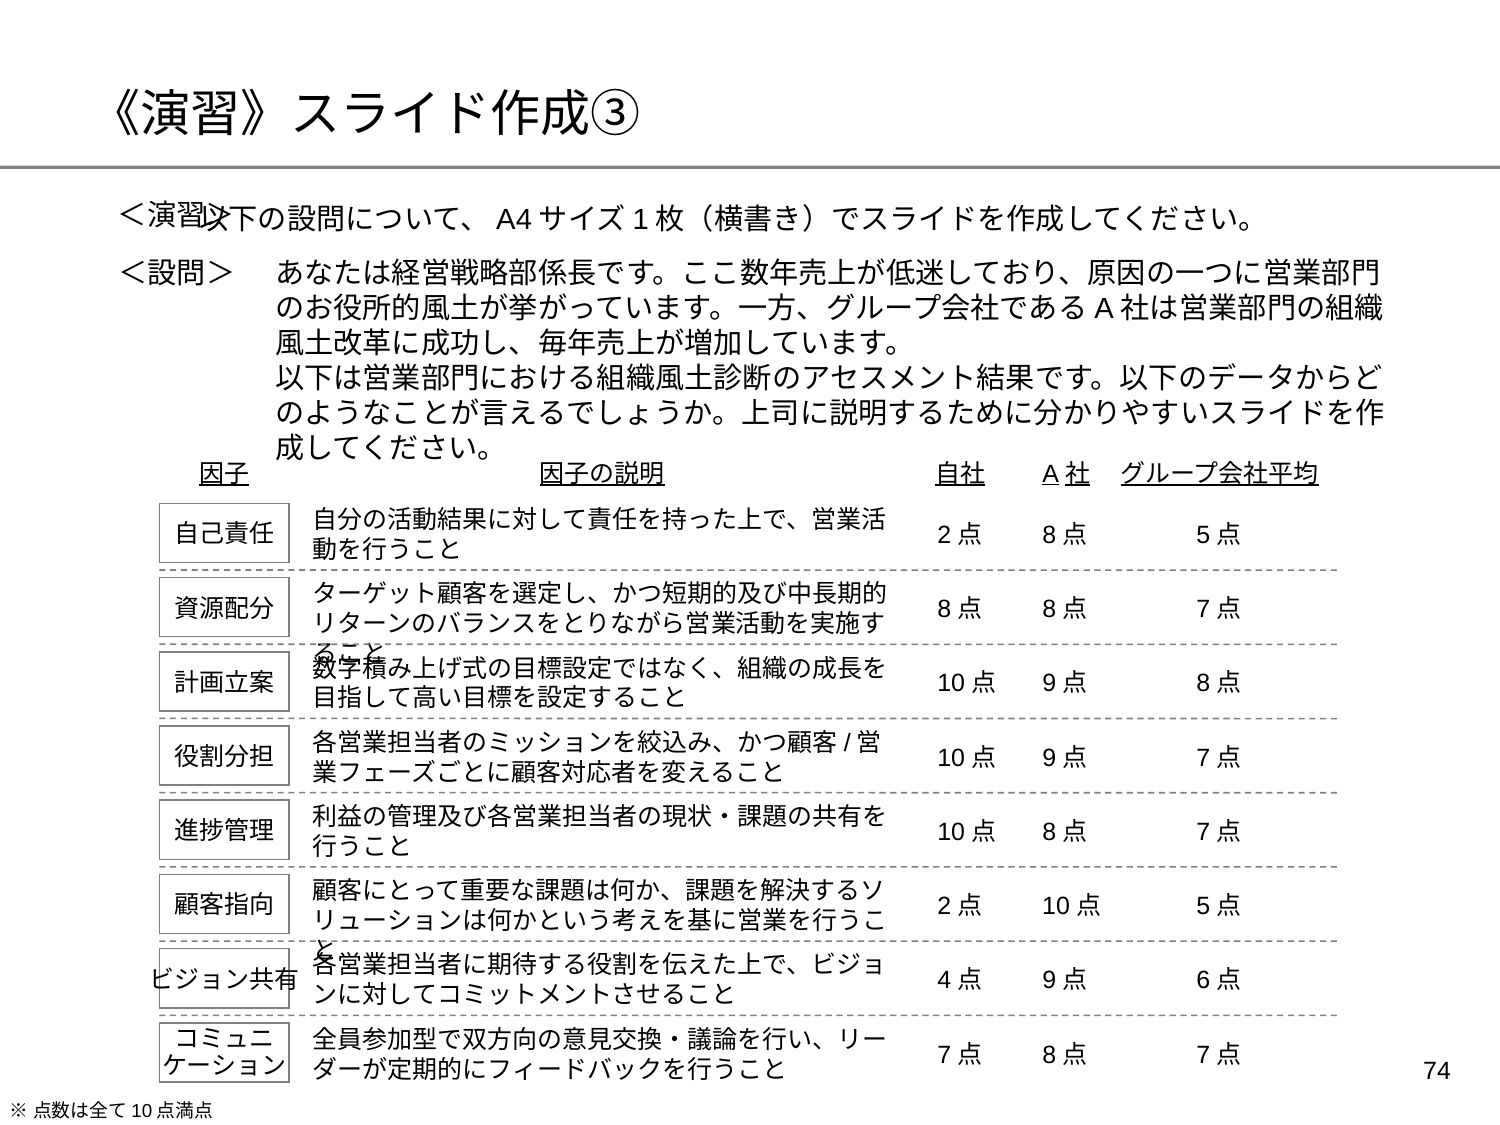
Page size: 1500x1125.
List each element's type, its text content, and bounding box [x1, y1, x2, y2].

text_box ※点数は全て10点満点 [9, 1098, 214, 1121]
text_box 8点 [937, 592, 983, 623]
text_box 7点 [1196, 1038, 1242, 1069]
text_box 自分の活動結果に対して責任を持った上で、営業活動を行うこと [312, 503, 892, 564]
text_box 10点 [937, 666, 997, 697]
text_box ＜設問＞ [103, 246, 251, 297]
text_box 各営業担当者のミッションを絞込み、かつ顧客/営業フェーズごとに顧客対応者を変えること [312, 726, 892, 787]
text_box 8点 [1196, 666, 1242, 697]
text_box 因子の説明 [539, 457, 665, 488]
text_box ＜演習＞ [103, 188, 250, 240]
text_box 5点 [1196, 889, 1242, 920]
text_box 計画立案 [159, 651, 290, 711]
text_box 10点 [937, 741, 997, 772]
text_box A社 [1042, 457, 1090, 488]
text_box 8点 [1042, 815, 1088, 846]
text_box 顧客指向 [159, 874, 290, 934]
text_box 5点 [1196, 518, 1242, 549]
text_box 各営業担当者に期待する役割を伝えた上で、ビジョンに対してコミットメントさせること [312, 948, 892, 1009]
text_box 利益の管理及び各営業担当者の現状・課題の共有を行うこと [312, 800, 892, 861]
text_box 因子 [199, 457, 250, 488]
text_box 9点 [1042, 666, 1088, 697]
text_box ビジョン共有 [159, 948, 290, 1008]
text_box 7点 [1196, 592, 1242, 623]
text_box 7点 [1196, 815, 1242, 846]
text_box 8点 [1042, 592, 1088, 623]
text_box 4点 [937, 963, 983, 994]
text_box グループ会社平均 [1120, 457, 1320, 488]
text_box 9点 [1042, 741, 1088, 772]
text_box 役割分担 [159, 726, 290, 786]
text_box 9点 [1042, 963, 1088, 994]
text_box 進捗管理 [159, 800, 290, 860]
text_box 数字積み上げ式の目標設定ではなく、組織の成長を目指して高い目標を設定すること [312, 668, 892, 712]
text_box 顧客にとって重要な課題は何か、課題を解決するソリューションは何かという考えを基に営業を行うこと [312, 874, 892, 948]
text_box 資源配分 [159, 577, 290, 637]
text_box 以下の設問について、A4サイズ1枚（横書き）でスライドを作成してください。 [184, 192, 1283, 243]
title 《演習》スライド作成③ [75, 74, 1424, 150]
text_box 8点 [1042, 1038, 1088, 1069]
text_box 自社 [935, 457, 986, 488]
text_box コミュニ ケーション [159, 1023, 290, 1083]
text_box 自己責任 [159, 503, 290, 563]
text_box 2点 [937, 889, 983, 920]
slide_number 73 [1116, 1046, 1467, 1092]
text_box 7点 [937, 1038, 983, 1069]
text_box 6点 [1196, 963, 1242, 994]
text_box 2点 [937, 518, 983, 549]
text_box 10点 [1042, 889, 1102, 920]
text_box ターゲット顧客を選定し、かつ短期的及び中長期的リターンのバランスをとりながら営業活動を実施すること [312, 577, 892, 668]
text_box 10点 [937, 815, 997, 846]
text_box 8点 [1042, 518, 1088, 549]
text_box 7点 [1196, 741, 1242, 772]
text_box 全員参加型で双方向の意見交換・議論を行い、リーダーが定期的にフィードバックを行うこと [312, 1023, 892, 1083]
text_box あなたは経営戦略部係長です。ここ数年売上が低迷しており、原因の一つに営業部門のお役所的風土が挙がっています。一方、グループ会社であるA社は営業部門の組織風土改革に成功し、毎年売上が増加しています。 以下は営業部門における組織風土診断のアセスメント結果です。以下のデータからどのようなことが言えるでしょうか。上司に説明するために分かりやすいスライドを作成してください。 [260, 246, 1418, 472]
